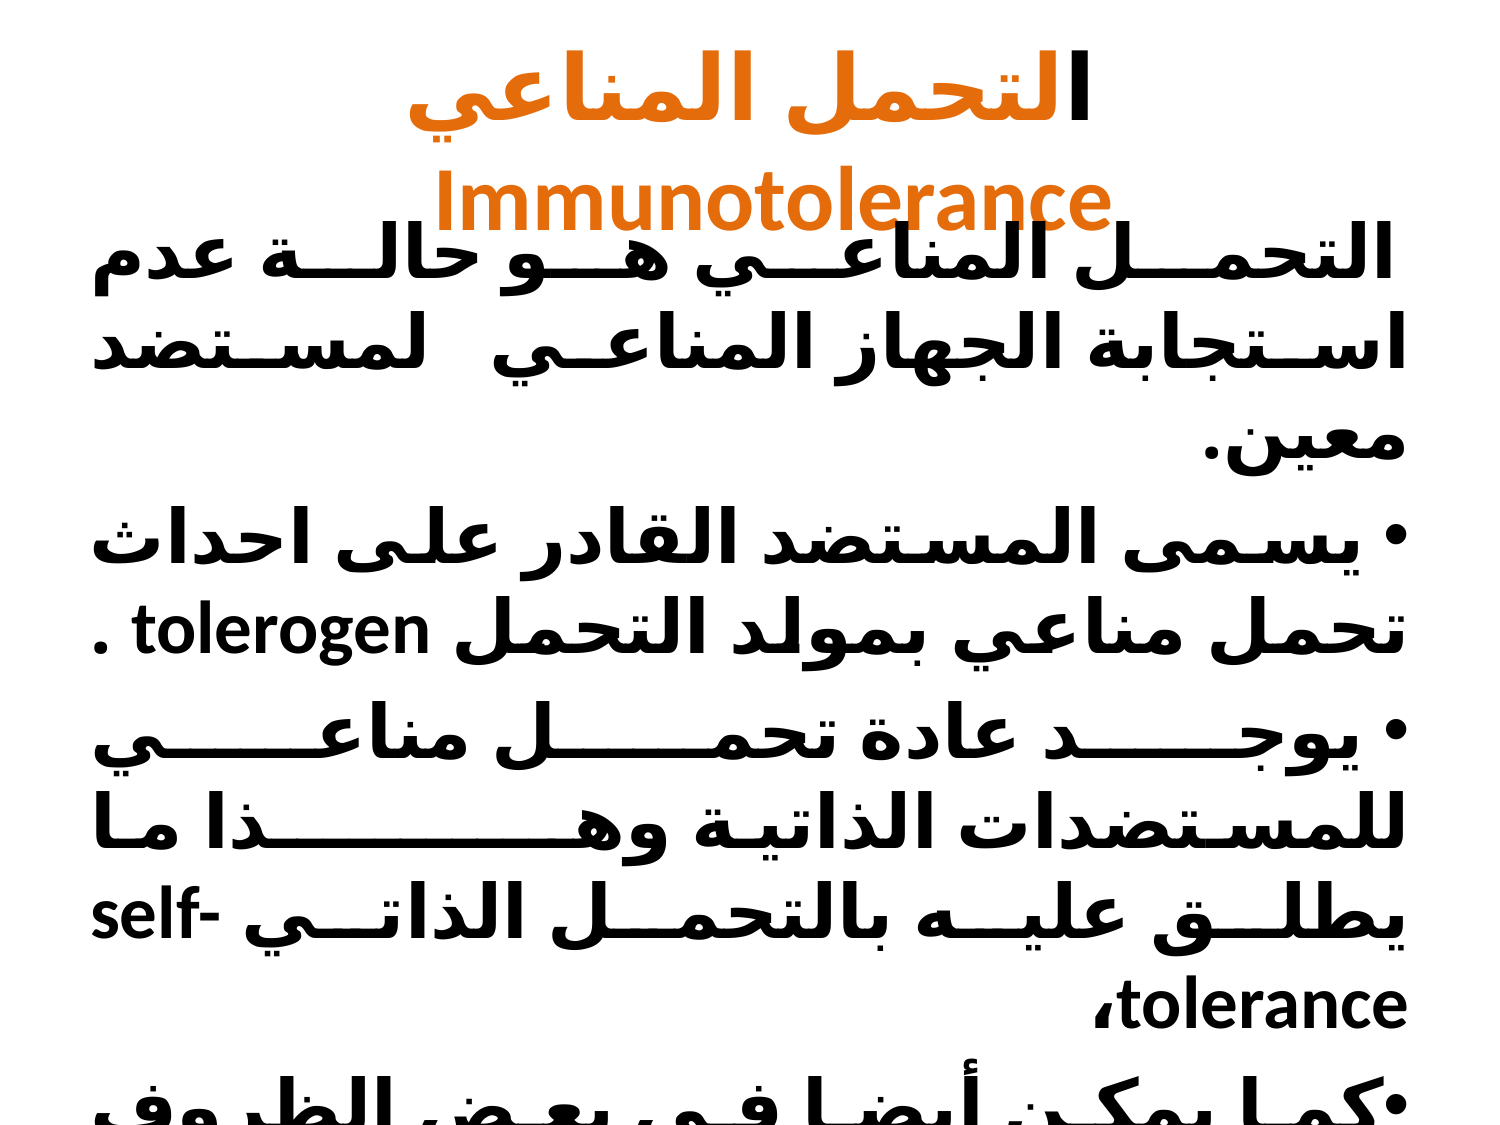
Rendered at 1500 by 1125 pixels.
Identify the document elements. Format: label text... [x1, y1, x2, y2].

title التحمل المناعي Immunotolerance [75, 45, 1425, 196]
list ‏التحمل المناعي هو حالة عدم استجابة الجهاز المناعي لمستضد معين. يسمى المستضد القادر على احداث تحمل مناعي بمولد التحمل tolerogen . يوجد عادة تحمل مناعي للمستضدات الذاتية وهـــــــــــذا ما يطلق عليه بالتحمل الذاتي self-tolerance، كما يمكن أيضا في بعض الظروف احداث تحمل مناعي لمستضدات غريبة Non-self-tolerance . [75, 196, 1425, 1071]
